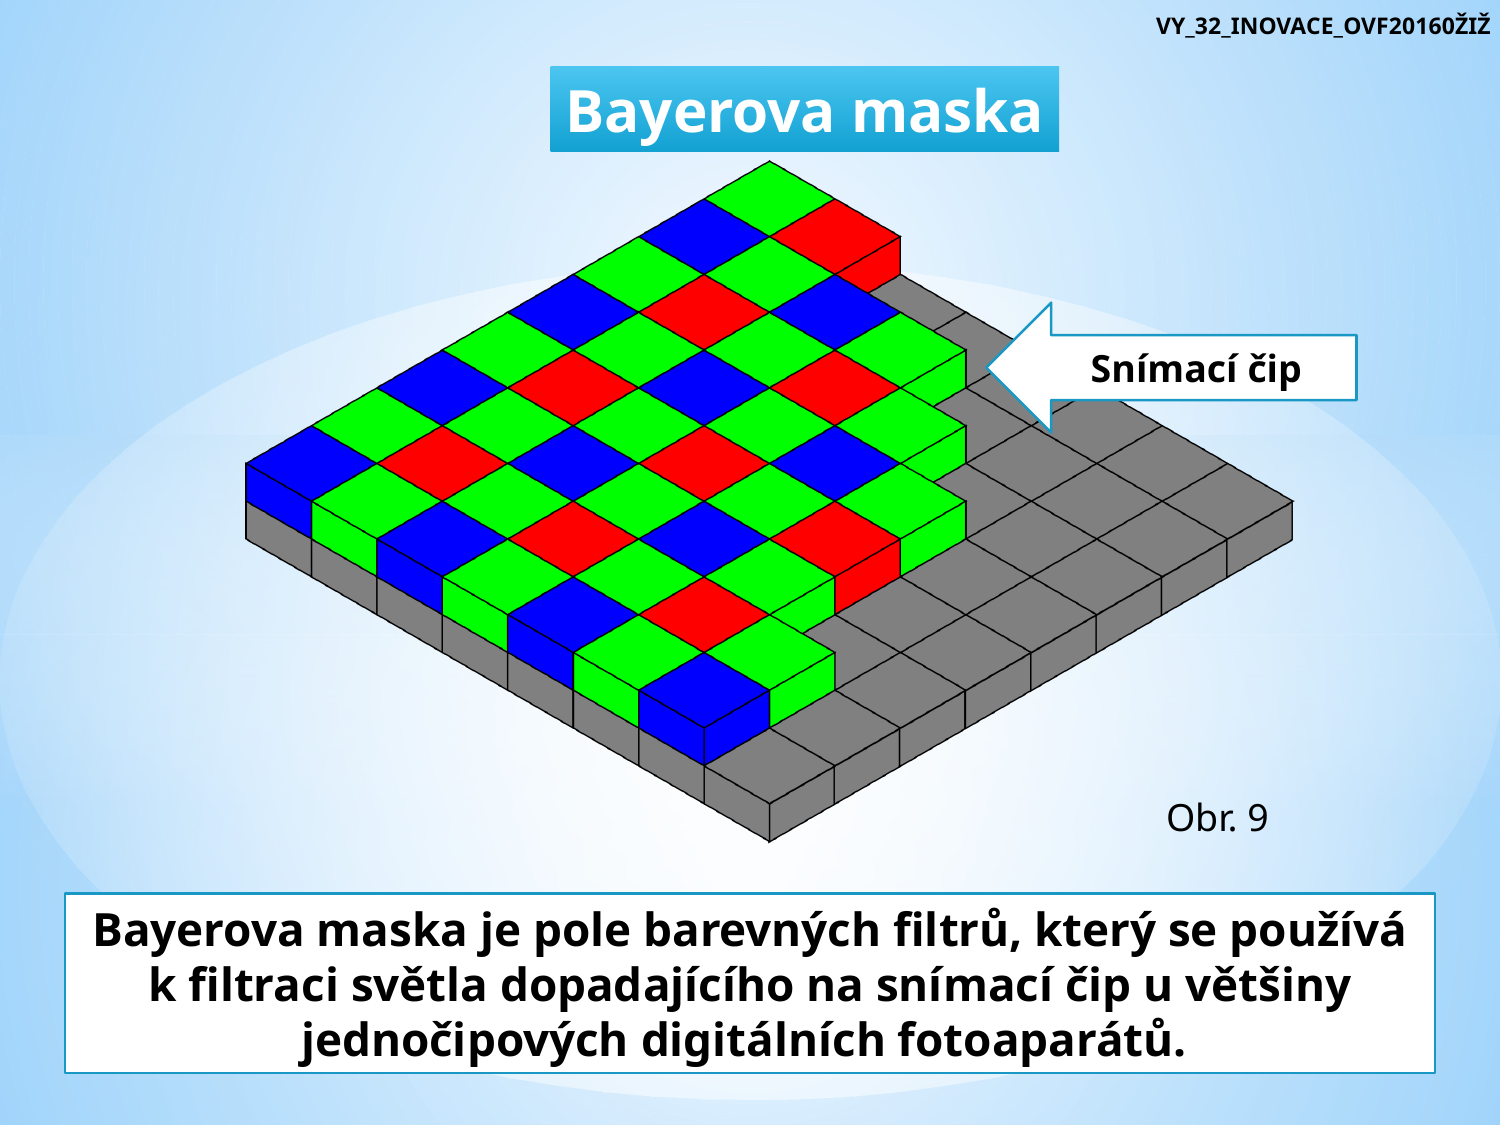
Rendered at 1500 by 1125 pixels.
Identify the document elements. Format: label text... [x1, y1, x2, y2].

text_box Bayerova maska je pole barevných filtrů, který se používá k filtraci světla dopadajícího na snímací čip u většiny jednočipových digitálních fotoaparátů. [64, 892, 1436, 1074]
text_box Snímací čip [1307, 338, 1317, 398]
text_box Bayerova maska [550, 66, 1060, 152]
text_box VY_32_INOVACE_OVF20160ŽIŽ [1133, 0, 1500, 56]
text_box [1307, 333, 1358, 402]
picture [244, 160, 1303, 849]
